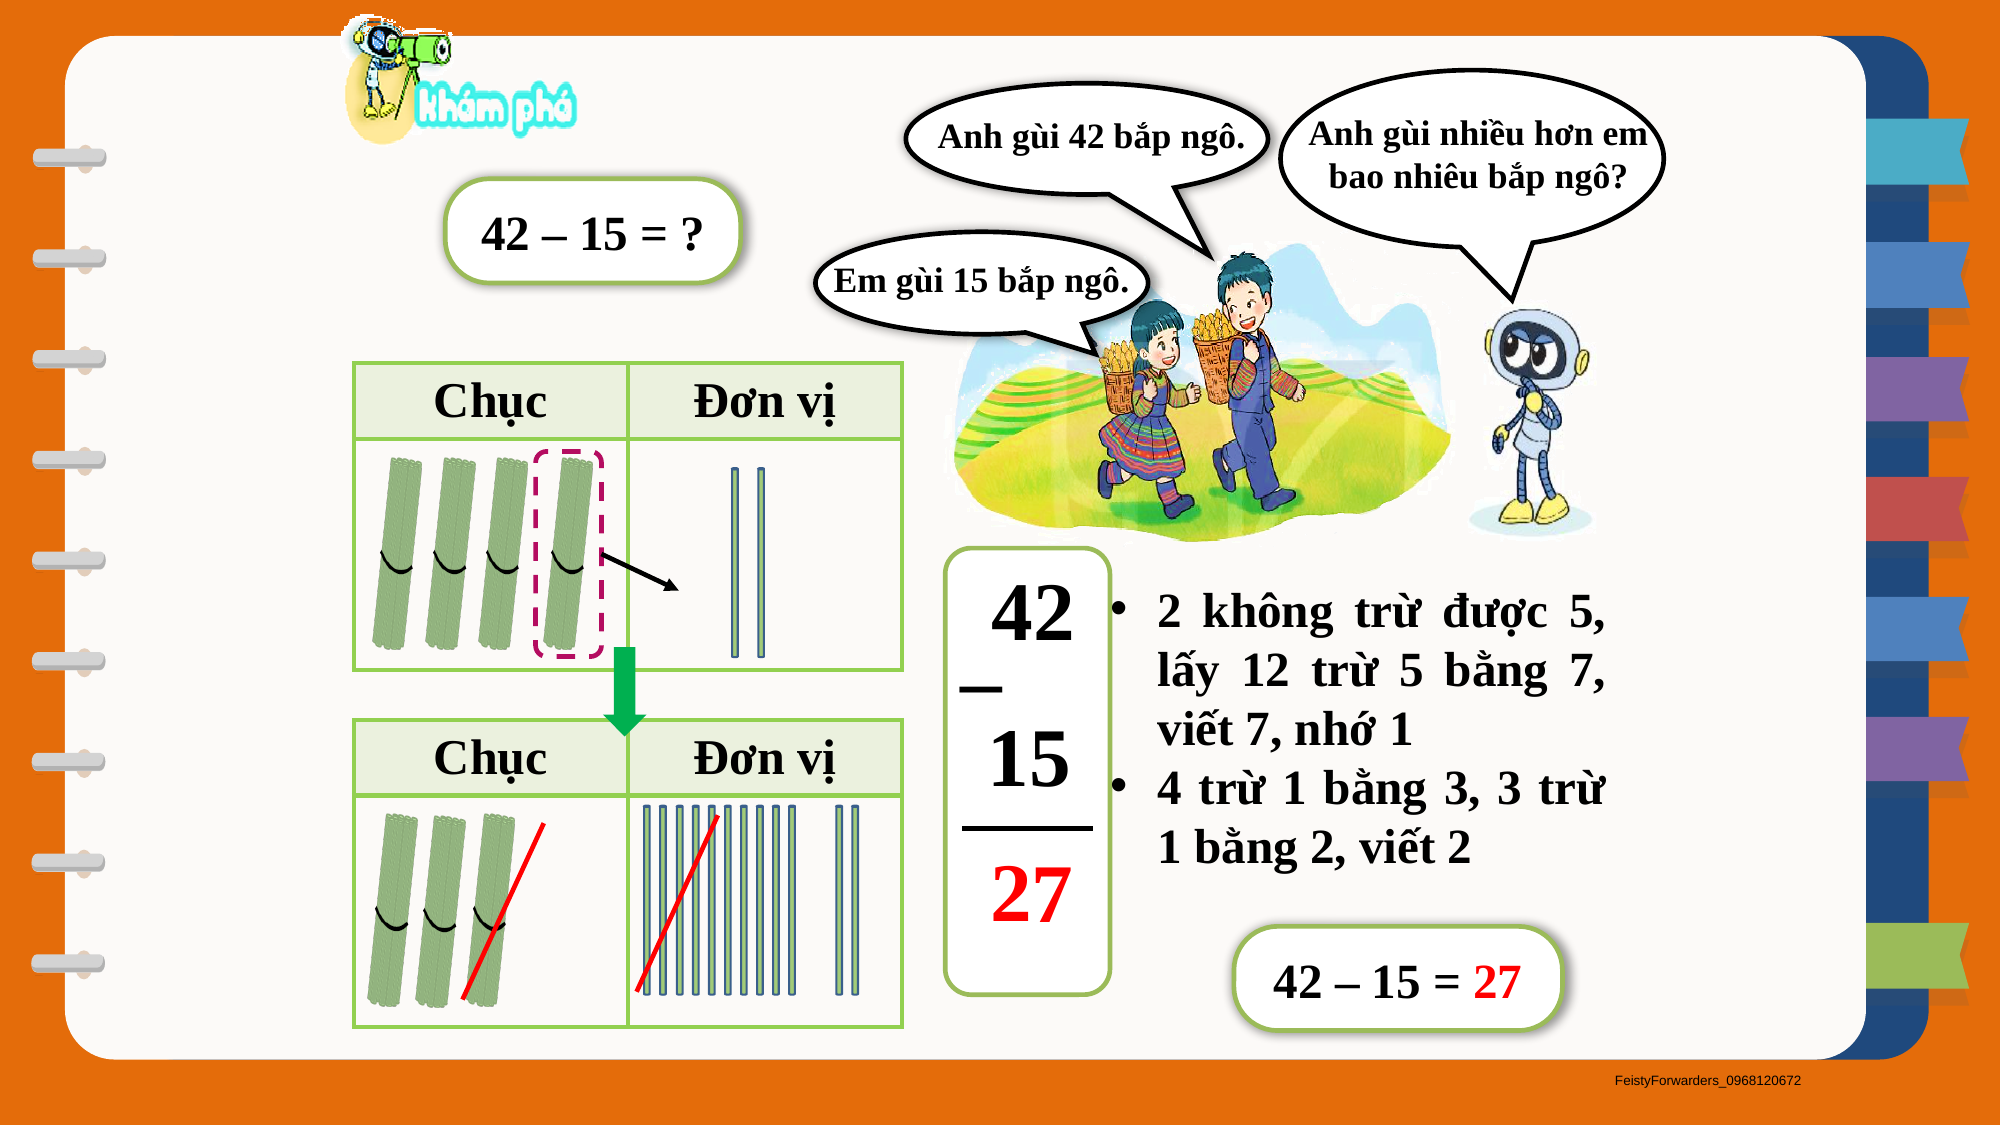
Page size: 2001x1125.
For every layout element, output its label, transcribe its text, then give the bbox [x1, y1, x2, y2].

text_box [534, 450, 603, 658]
text_box [691, 804, 700, 815]
picture [372, 457, 422, 651]
table_cell [630, 798, 900, 1025]
text_box 42 – 15 = 27 [1232, 925, 1564, 1032]
text_box [707, 804, 716, 815]
text_box [756, 467, 765, 659]
text_box [675, 804, 684, 815]
text_box [723, 804, 732, 996]
picture [367, 813, 515, 1008]
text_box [636, 815, 718, 992]
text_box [894, 83, 1267, 195]
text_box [1267, 70, 1690, 248]
picture [425, 457, 476, 651]
picture [1483, 296, 1608, 543]
text_box 42 – 15 = ? [444, 177, 742, 285]
text_box [850, 804, 860, 996]
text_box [462, 823, 544, 1000]
text_box 15 [975, 696, 1085, 810]
text_box [944, 562, 1112, 996]
table_header Chục [356, 365, 626, 437]
text_box – [948, 619, 1016, 733]
table_header Chục [356, 722, 626, 793]
text_box [787, 804, 796, 996]
picture [322, 2, 625, 159]
table_cell [356, 798, 626, 1025]
picture [478, 457, 528, 651]
text_box 2 [977, 832, 1045, 945]
text_box [642, 804, 651, 815]
text_box [755, 804, 764, 996]
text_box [601, 553, 679, 591]
text_box [658, 804, 667, 815]
table_cell [630, 441, 900, 668]
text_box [815, 203, 1483, 562]
text_box [602, 647, 647, 737]
text_box 2 không trừ được 5, lấy 12 trừ 5 bằng 7, viết 7, nhớ 1 4 trừ 1 bằng 3, 3 trừ 1 bằng 2, viết 2 [1097, 572, 1619, 880]
text_box 42 [979, 562, 1089, 664]
table_header Đơn vị [630, 365, 815, 437]
text_box [771, 804, 780, 996]
picture [543, 457, 593, 651]
text_box 7 [1018, 832, 1084, 946]
text_box [739, 804, 748, 996]
text_box [730, 467, 739, 659]
text_box [834, 804, 844, 996]
table_cell [356, 441, 626, 668]
table_header Đơn vị [630, 722, 900, 793]
